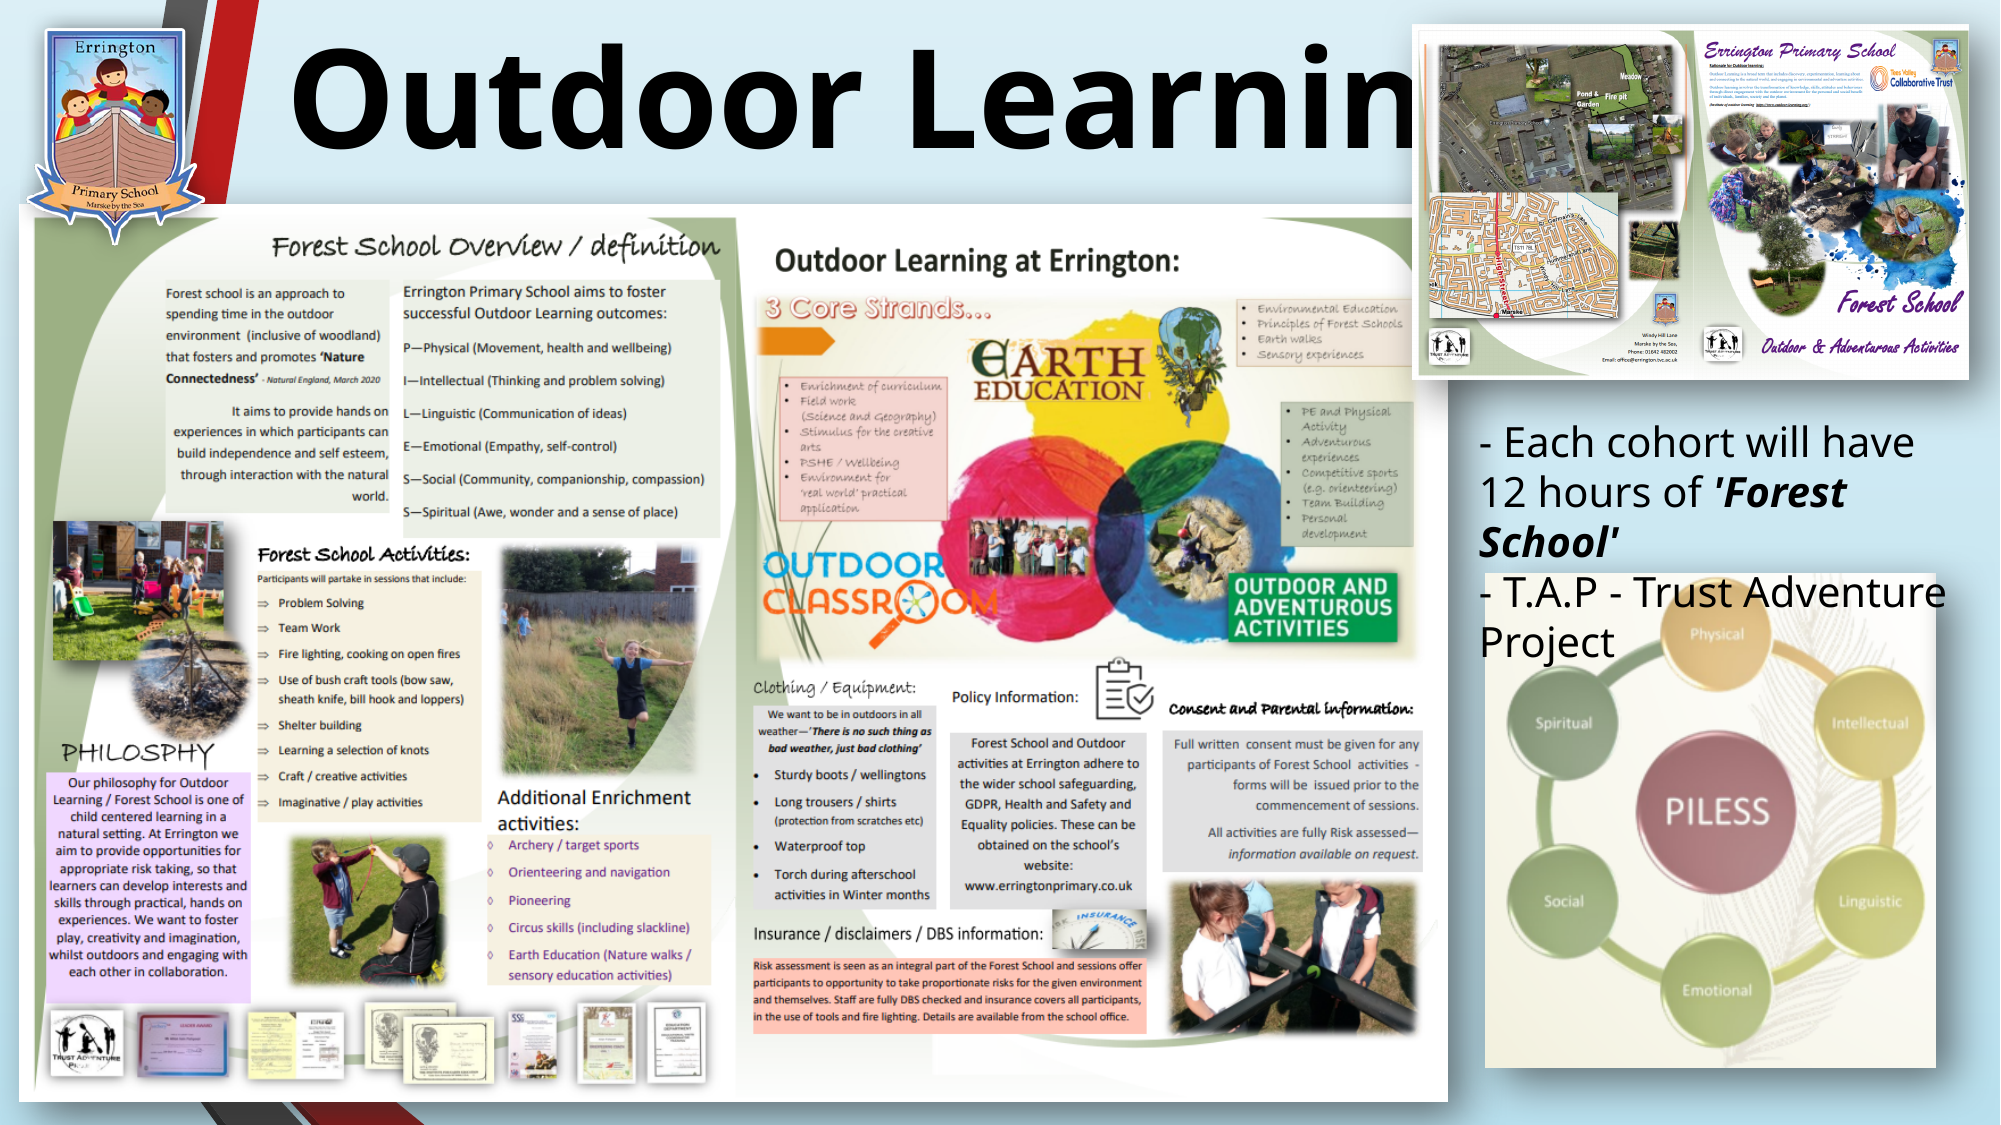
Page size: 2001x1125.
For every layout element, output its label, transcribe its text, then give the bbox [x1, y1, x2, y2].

picture [1485, 572, 1937, 1068]
text_box - Each cohort will have 12 hours of 'Forest School' - T.A.P - Trust Adventure Project [1463, 408, 1967, 674]
title Outdoor Learning [271, 0, 1916, 187]
picture [19, 7, 1969, 1102]
text_box [254, 194, 1394, 204]
